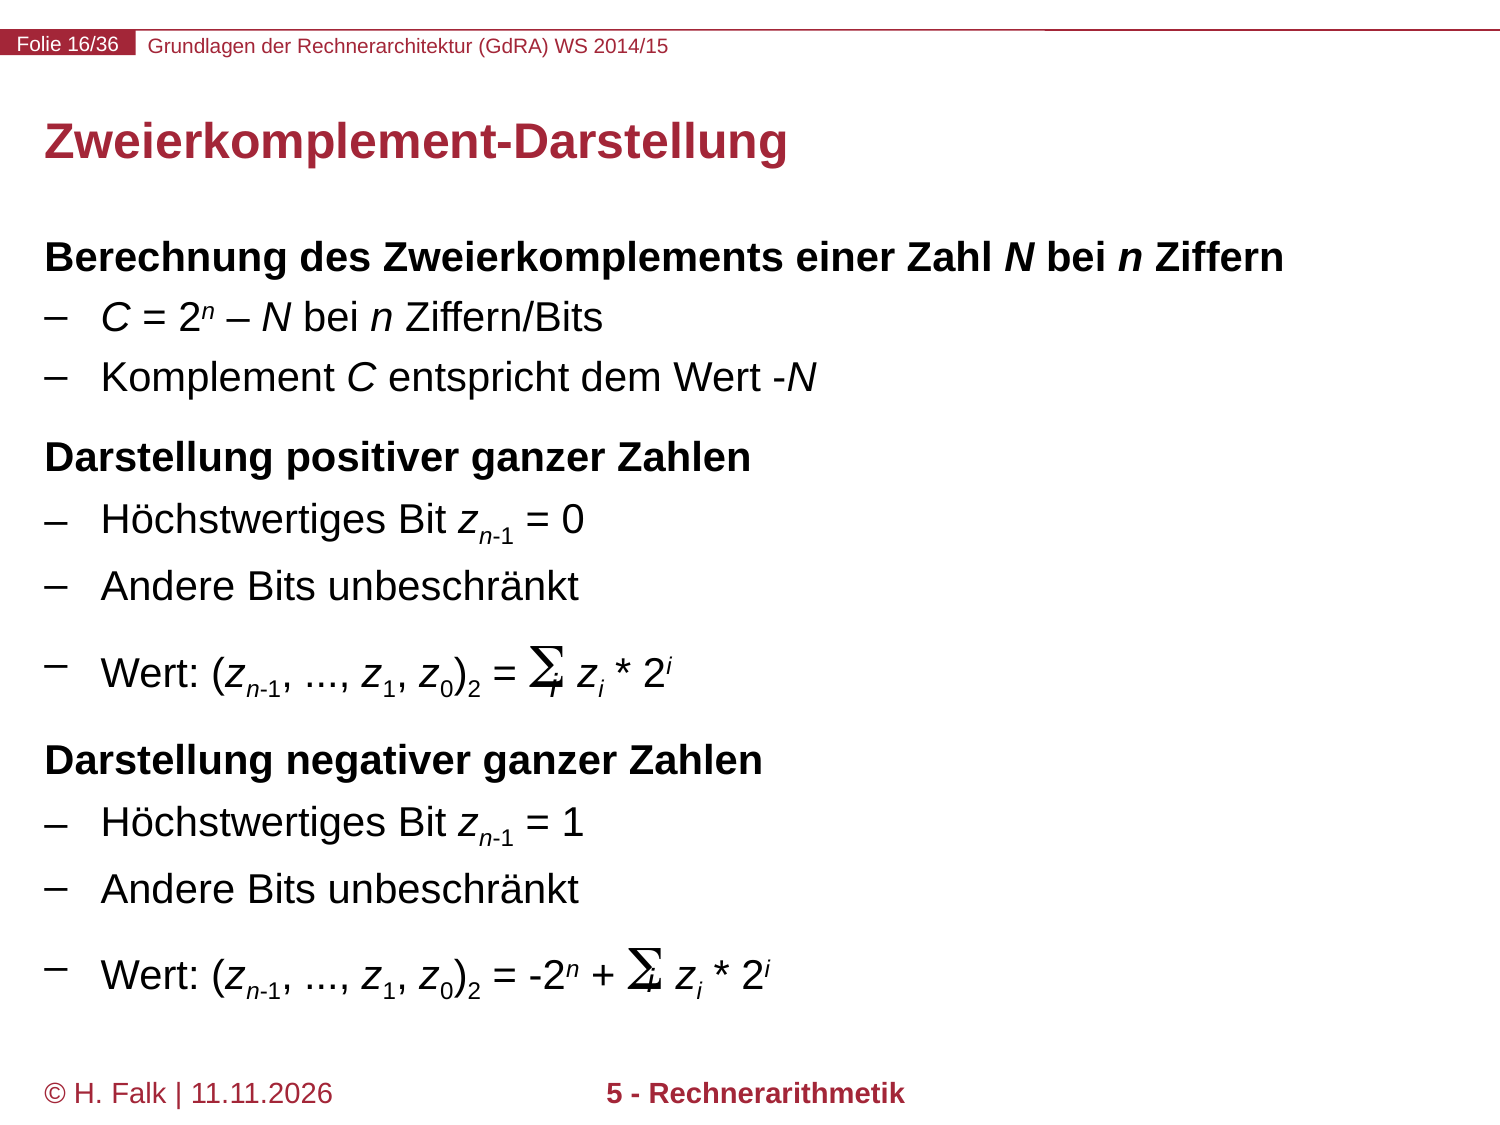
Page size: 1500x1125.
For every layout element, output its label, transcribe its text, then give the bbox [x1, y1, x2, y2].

text_box i [535, 656, 573, 712]
footer 5 - Rechnerarithmetik [301, 1066, 1211, 1125]
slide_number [29, 1066, 301, 1125]
text_box i [632, 952, 670, 1007]
title Zweierkomplement-Darstellung [29, 90, 1471, 198]
list Berechnung des Zweierkomplements einer Zahl N bei n Ziffern C = 2n – N bei n Ziffern/Bits Komplement C entspricht dem Wert -N Darstellung positiver ganzer Zahlen Höchstwertiges Bit zn-1 = 0 Andere Bits unbeschränkt Wert: (zn-1, ..., z1, z0)2 =  zi * 2i Darstellung negativer ganzer Zahlen Höchstwertiges Bit zn-1 = 1 Andere Bits unbeschränkt Wert: (zn-1, ..., z1, z0)2 = -2n +  zi * 2i [29, 227, 1471, 1047]
